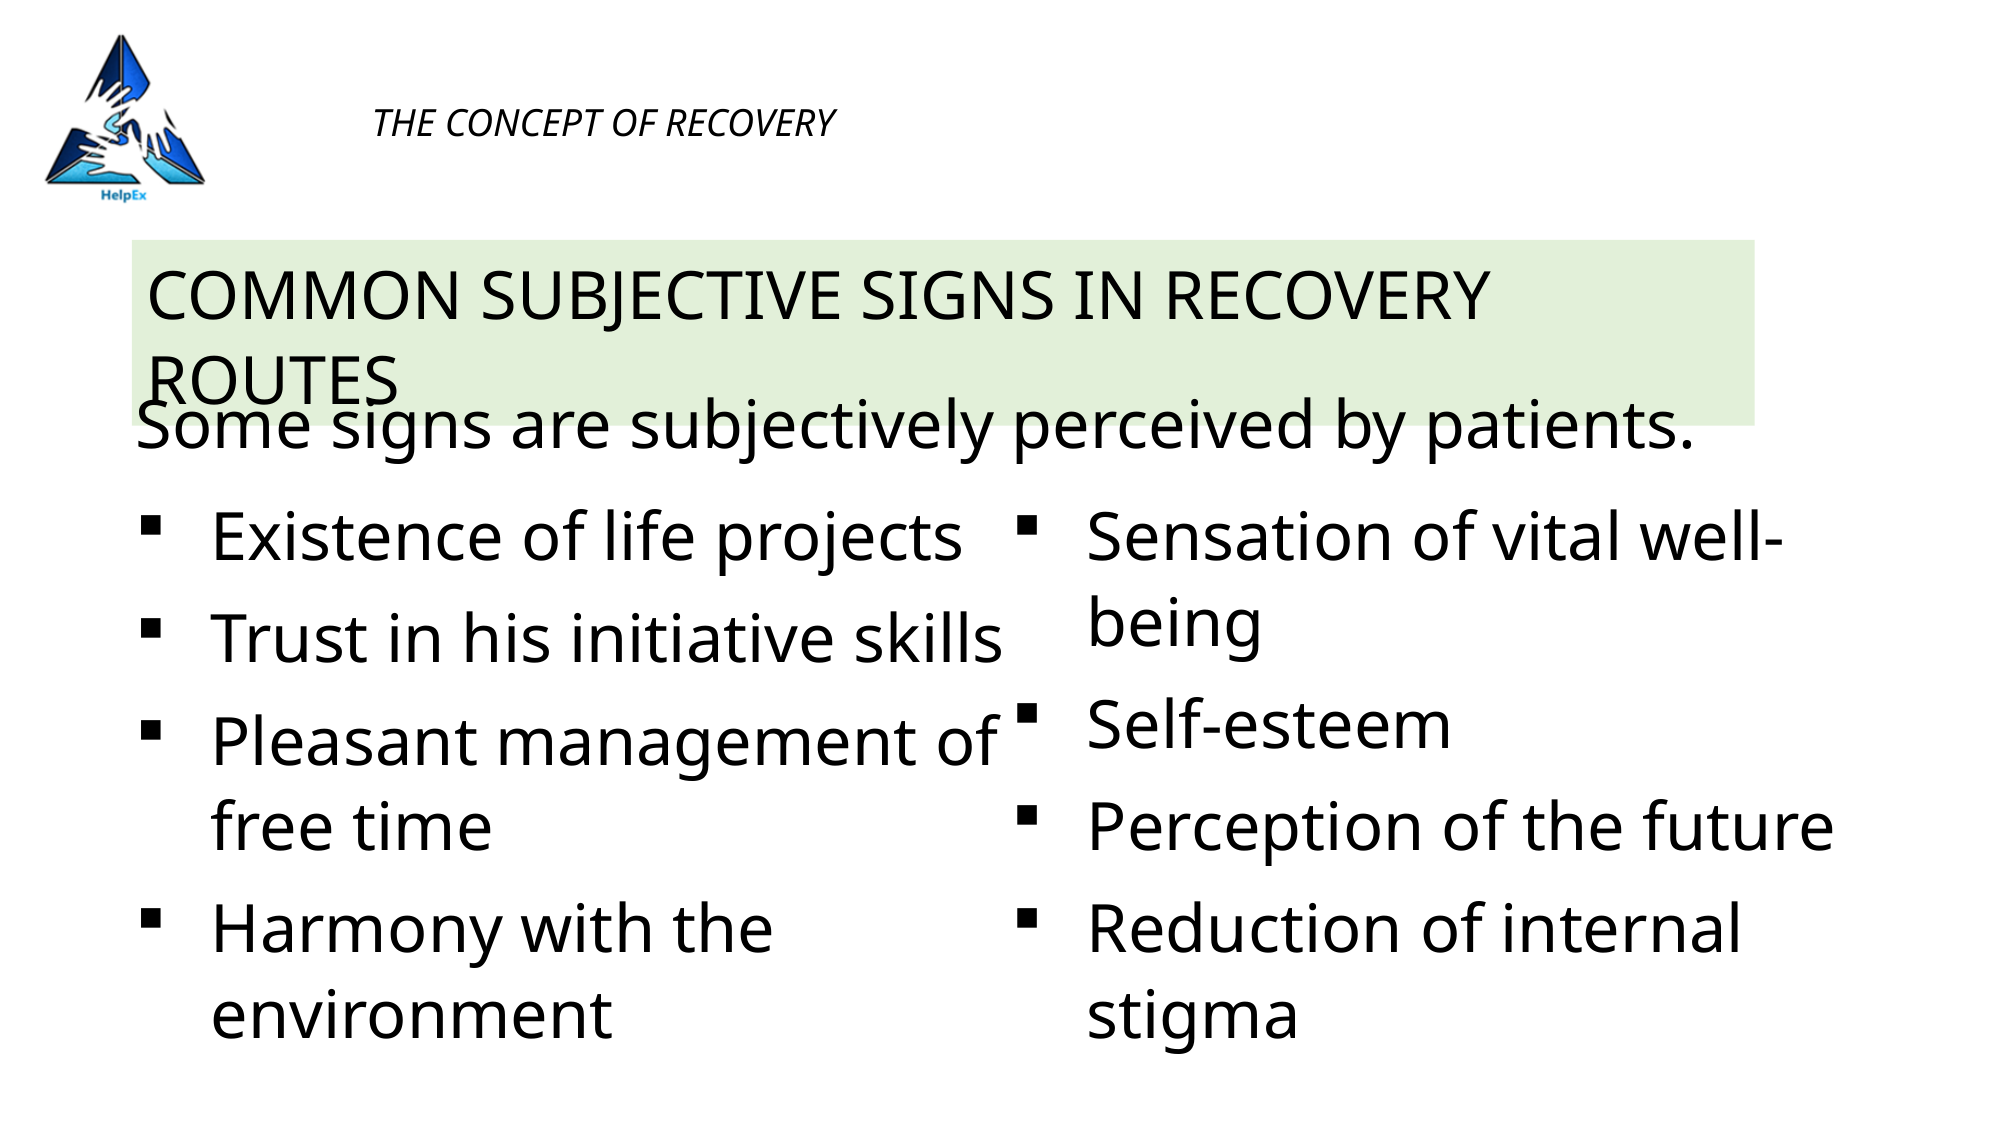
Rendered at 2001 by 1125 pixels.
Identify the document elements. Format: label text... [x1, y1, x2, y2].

text_box Sensation of vital well-being Self-esteem Perception of the future Reduction of internal stigma [997, 481, 1908, 1059]
text_box THE CONCEPT OF RECOVERY [356, 91, 1988, 152]
text_box COMMON SUBJECTIVE SIGNS IN RECOVERY ROUTES [131, 239, 1755, 369]
text_box Some signs are subjectively perceived by patients. [120, 369, 1988, 470]
text_box Existence of life projects Trust in his initiative skills Pleasant management of free time Harmony with the environment [120, 481, 997, 1059]
picture [36, 23, 206, 240]
